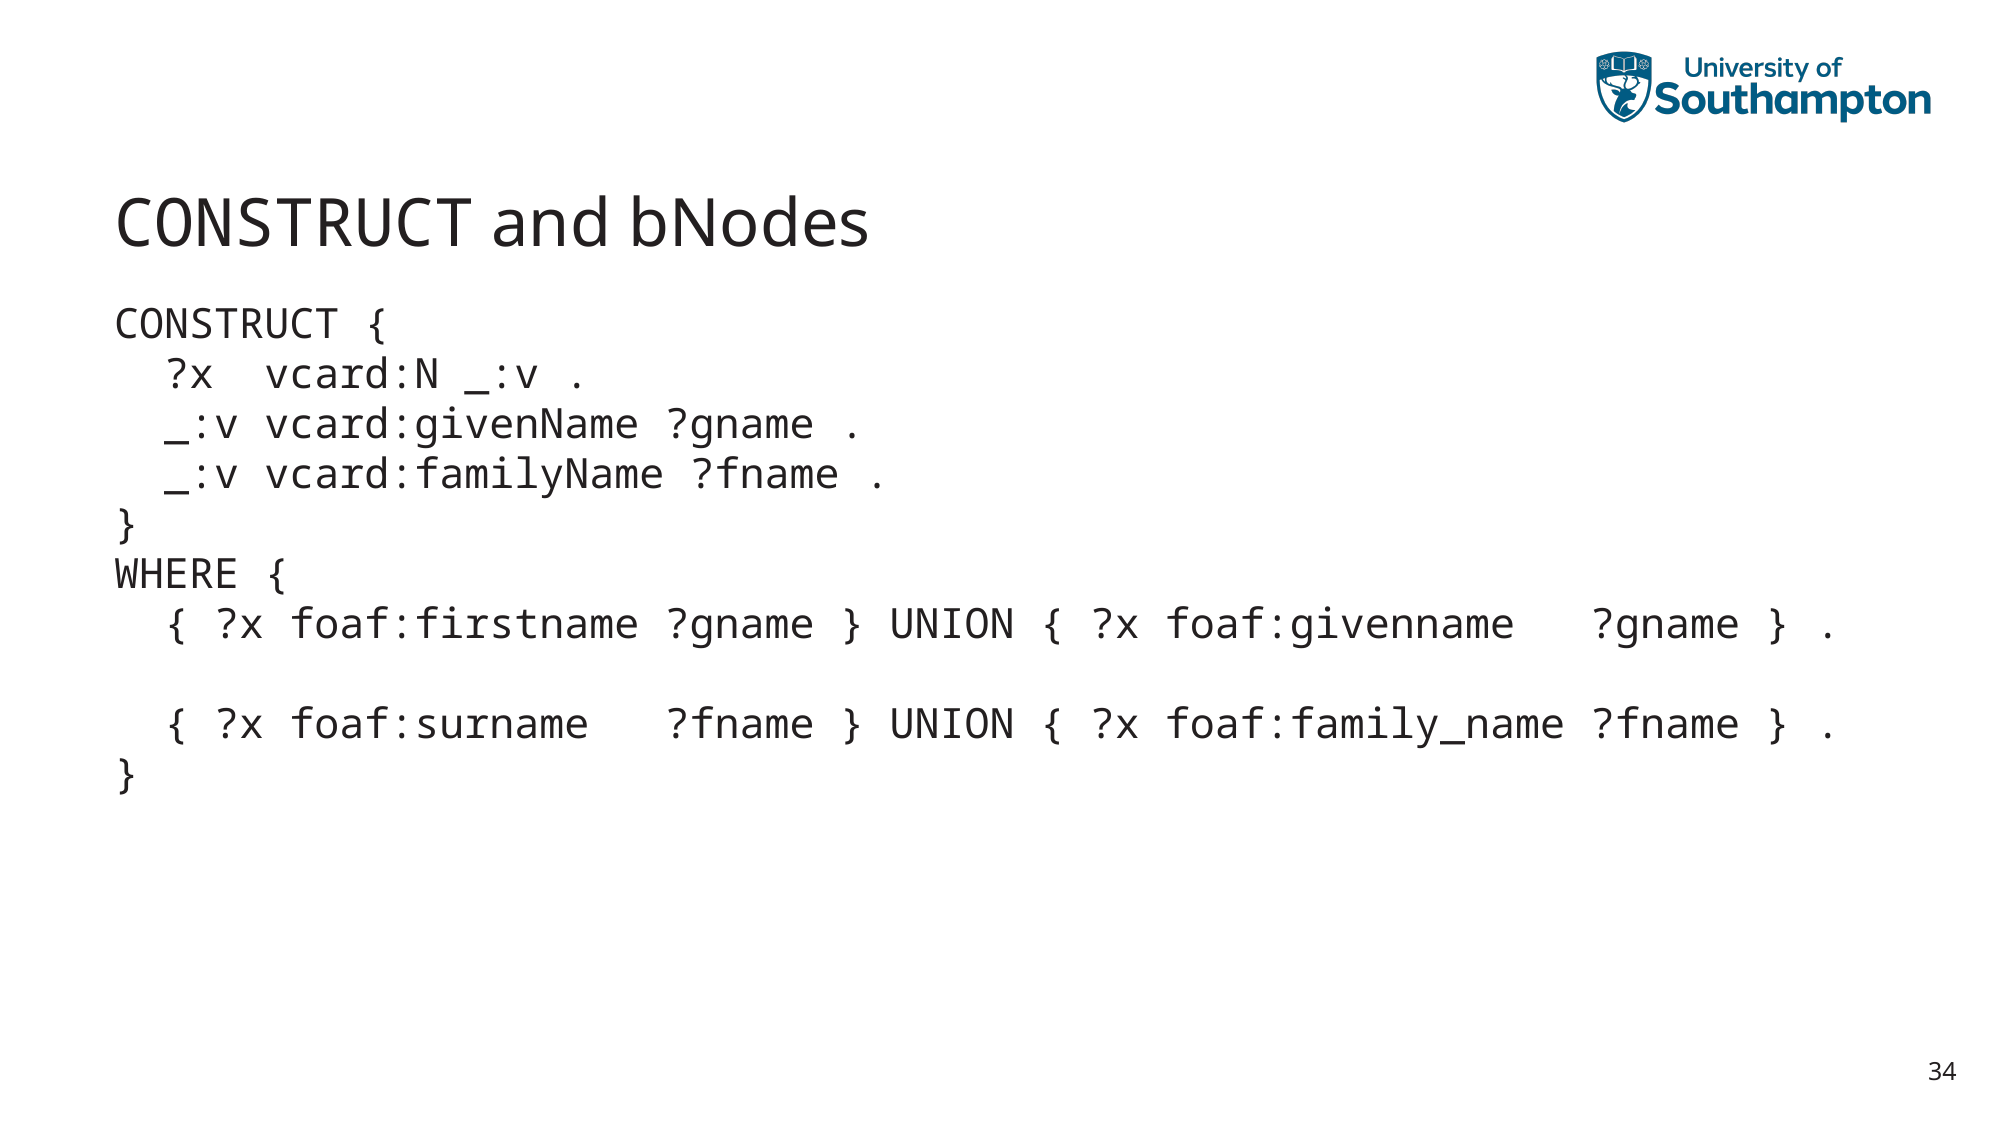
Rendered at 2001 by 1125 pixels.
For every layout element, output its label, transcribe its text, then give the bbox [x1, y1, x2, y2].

picture [1527, 0, 2000, 220]
picture [1607, 76, 1624, 88]
title CONSTRUCT and bNodes [102, 113, 1898, 268]
picture [1847, 97, 1857, 108]
picture [1890, 97, 1900, 108]
picture [1626, 78, 1648, 111]
picture [1782, 97, 1791, 108]
picture [1689, 97, 1698, 108]
picture [1758, 97, 1766, 113]
picture [1600, 80, 1617, 111]
list CONSTRUCT { ?x vcard:N _:v . _:v vcard:givenName ?gname . _:v vcard:familyName ?fname . } WHERE { { ?x foaf:firstname ?gname } UNION { ?x foaf:givenname ?gname } . { ?x foaf:surname ?fname } UNION { ?x foaf:family_name ?fname } . } [102, 290, 1898, 1024]
picture [1823, 97, 1830, 113]
picture [1626, 76, 1636, 88]
picture [1808, 97, 1815, 113]
picture [1730, 97, 1736, 113]
